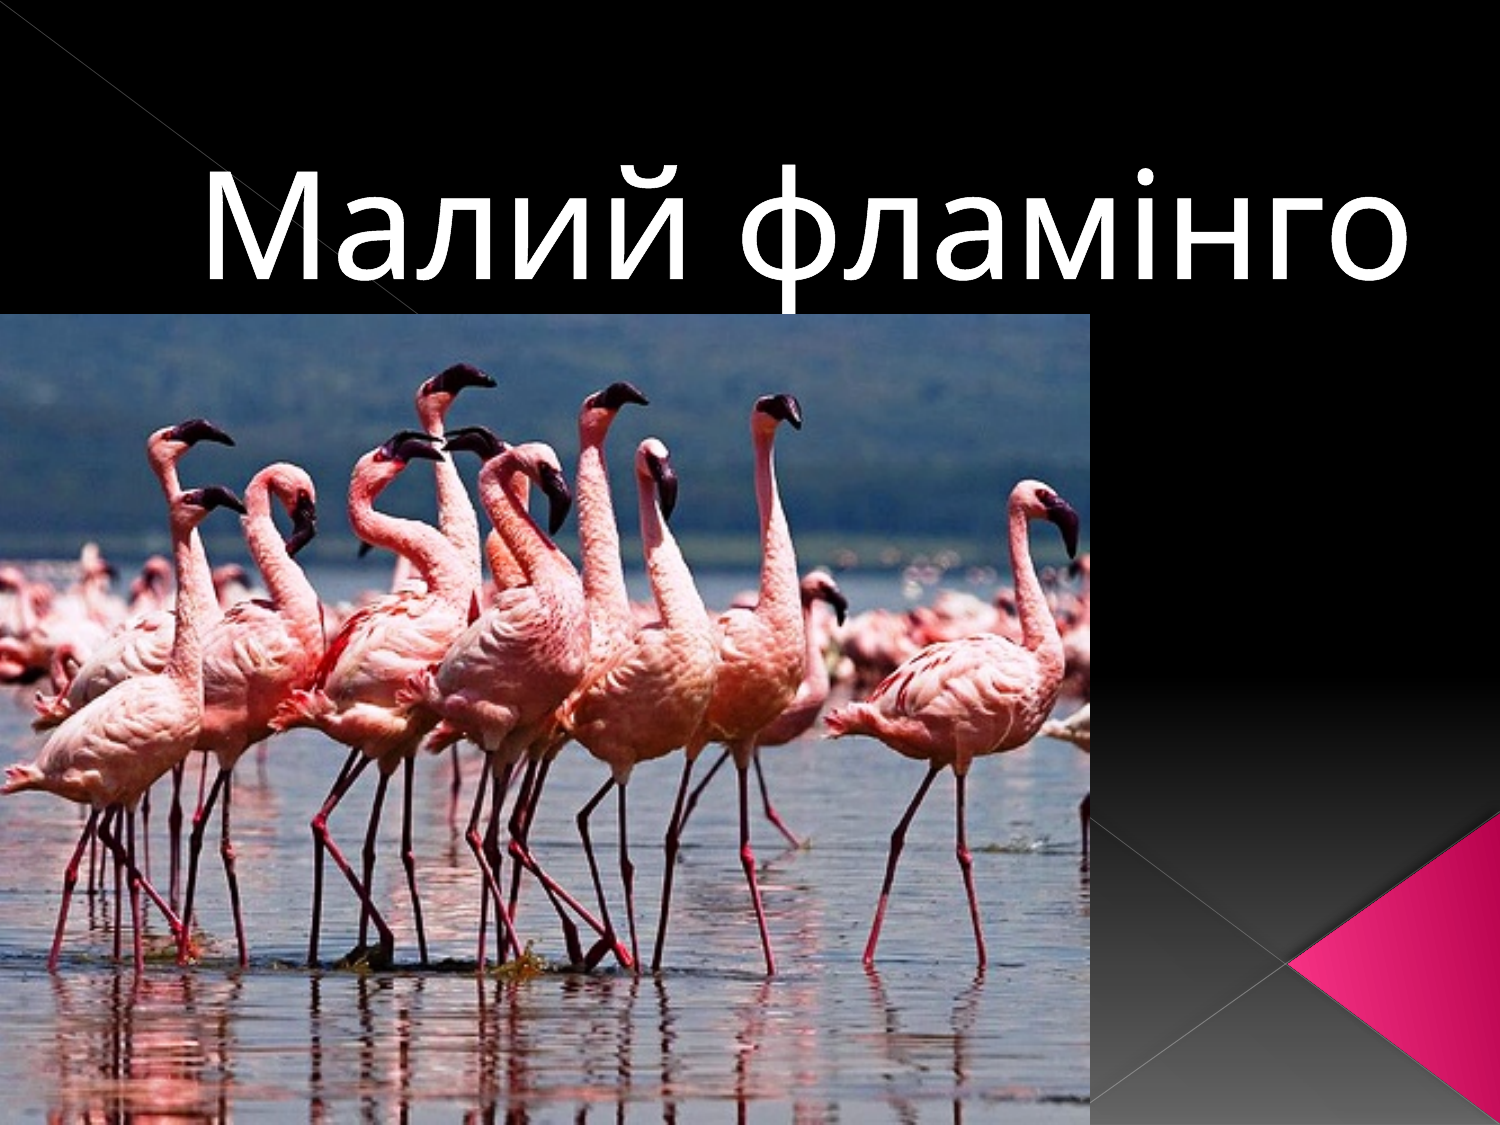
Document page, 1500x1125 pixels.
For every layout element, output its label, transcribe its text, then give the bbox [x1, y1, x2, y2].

picture [0, 314, 1091, 1125]
title Малий фламінго [88, 105, 1430, 317]
